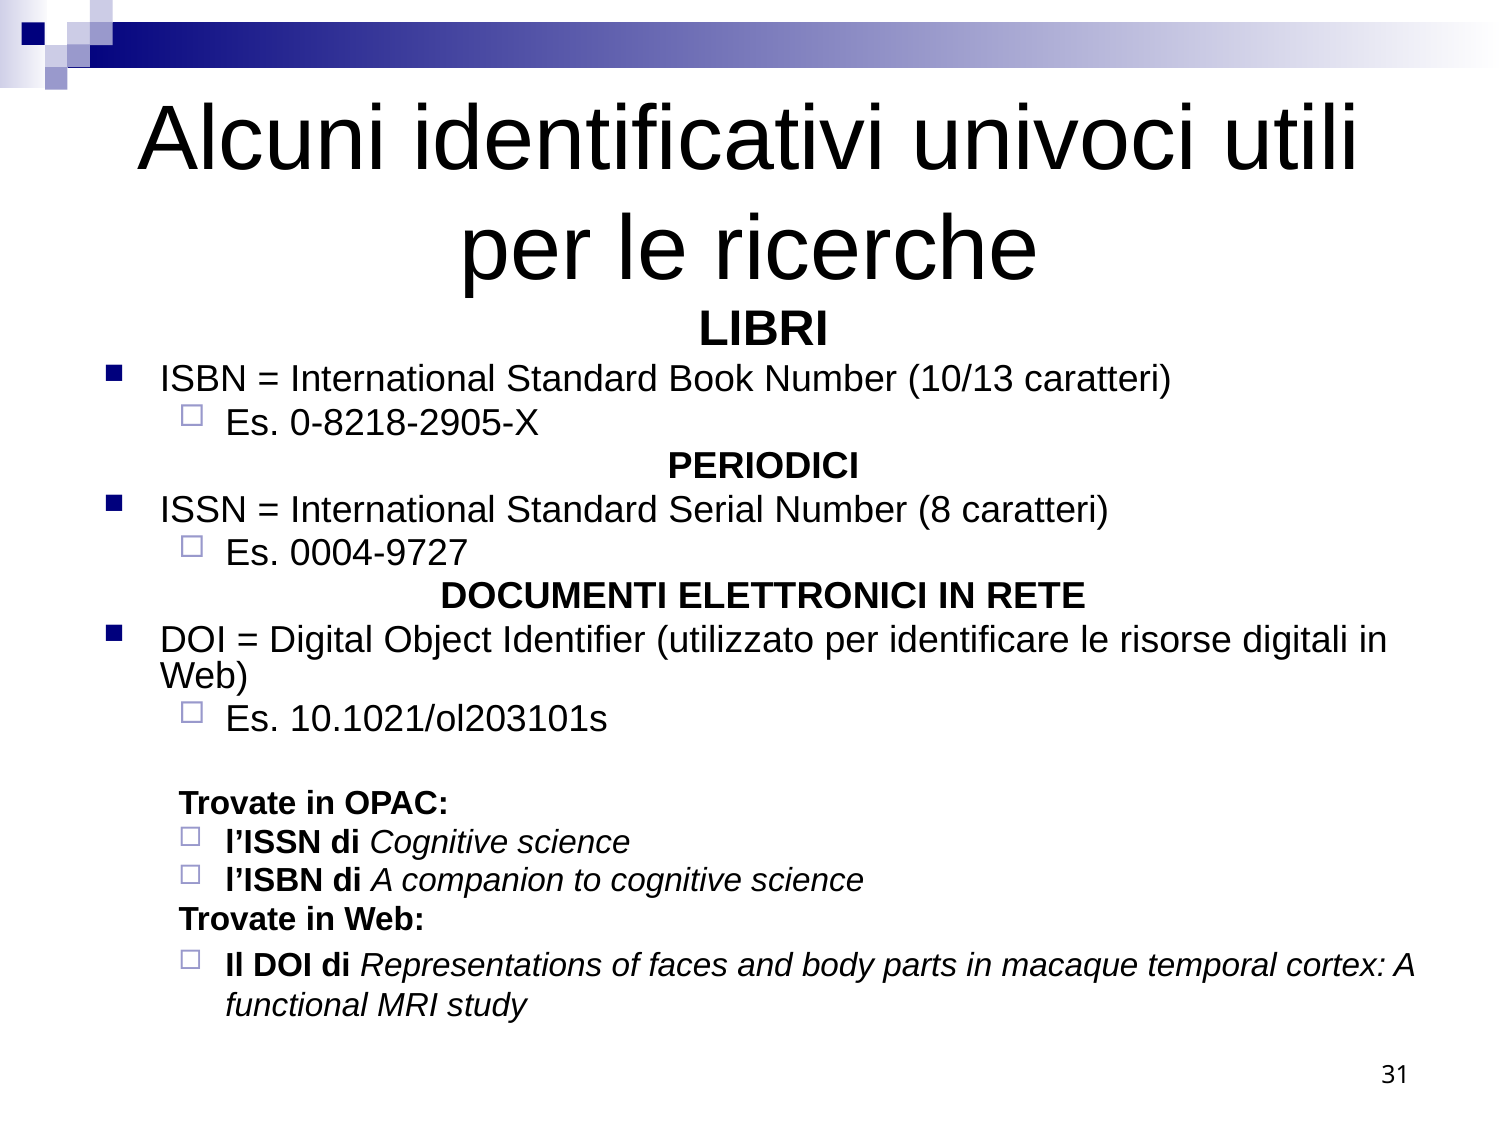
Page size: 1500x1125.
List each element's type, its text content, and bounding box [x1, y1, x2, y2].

slide_number 31 [1074, 1058, 1425, 1100]
title Alcuni identificativi univoci utili per le ricerche [74, 74, 1426, 301]
list LIBRI ISBN = International Standard Book Number (10/13 caratteri) Es. 0-8218-2905-X PERIODICI ISSN = International Standard Serial Number (8 caratteri) Es. 0004-9727 DOCUMENTI ELETTRONICI IN RETE DOI = Digital Object Identifier (utilizzato per identificare le risorse digitali in Web) Es. 10.1021/ol203101s Trovate in OPAC: l’ISSN di Cognitive science l’ISBN di A companion to cognitive science Trovate in Web: Il DOI di Representations of faces and body parts in macaque temporal cortex: A functional MRI study [88, 299, 1439, 1058]
